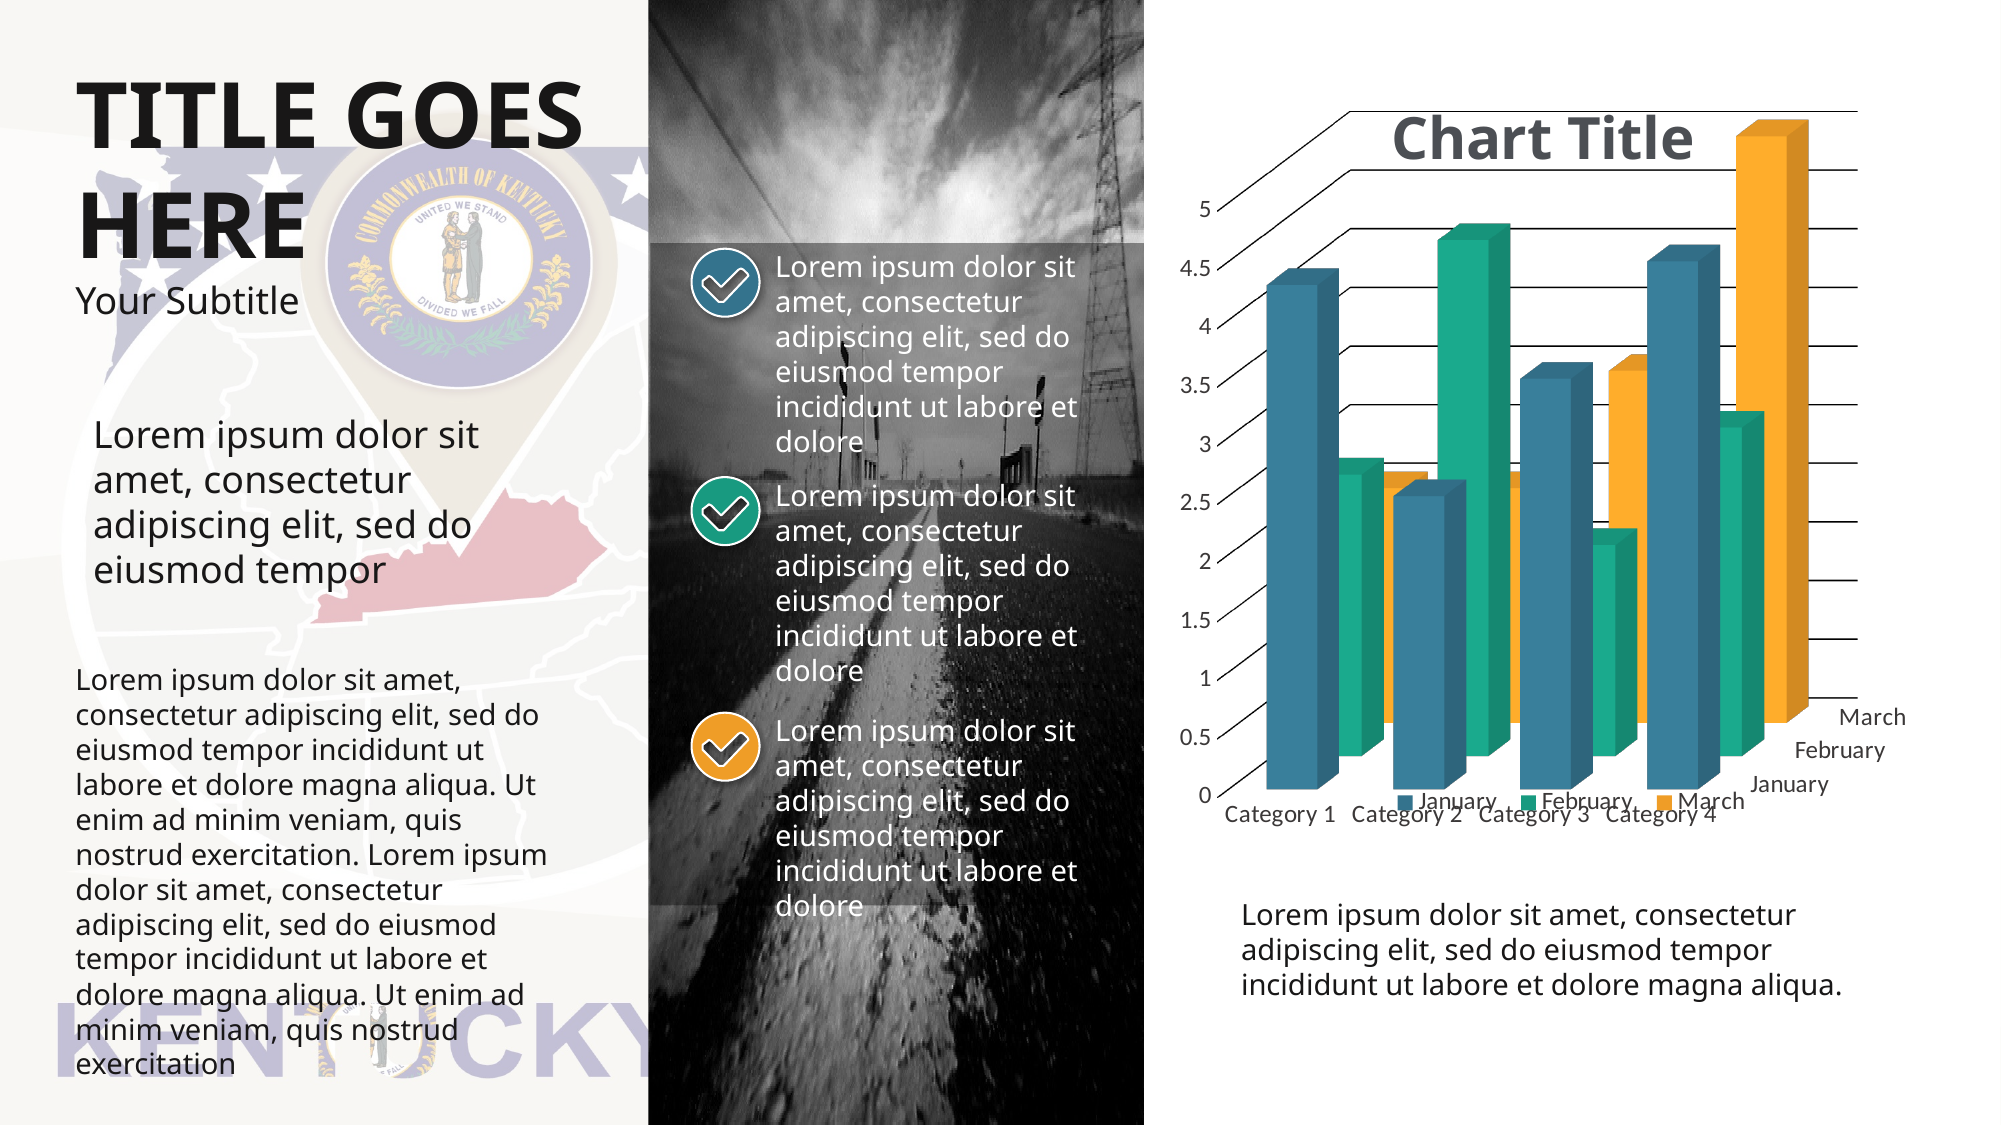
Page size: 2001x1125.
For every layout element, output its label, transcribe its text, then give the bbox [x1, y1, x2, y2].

text_box Lorem ipsum dolor sit amet, consectetur adipiscing elit, sed do eiusmod tempor [78, 404, 604, 599]
text_box [647, 330, 1143, 1125]
text_box [691, 248, 760, 317]
text_box Lorem ipsum dolor sit amet, consectetur adipiscing elit, sed do eiusmod tempor incididunt ut labore et dolore magna aliqua. Ut enim ad minim veniam, quis nostrud exercitation. Lorem ipsum dolor sit amet, consectetur adipiscing elit, sed do eiusmod tempor incididunt ut labore et dolore magna aliqua. Ut enim ad minim veniam, quis nostrud exercitation [60, 653, 586, 1125]
text_box [691, 712, 760, 781]
text_box Lorem ipsum dolor sit amet, consectetur adipiscing elit, sed do eiusmod tempor incididunt ut labore et dolore [775, 712, 1121, 923]
text_box TITLE GOES HERE Your Subtitle [60, 49, 649, 330]
text_box [647, 0, 1143, 242]
text_box Lorem ipsum dolor sit amet, consectetur adipiscing elit, sed do eiusmod tempor incididunt ut labore et dolore [775, 477, 1121, 687]
text_box [1143, 0, 2000, 1125]
chart [1159, 10, 1975, 906]
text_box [0, 0, 647, 1125]
text_box Lorem ipsum dolor sit amet, consectetur adipiscing elit, sed do eiusmod tempor incididunt ut labore et dolore [775, 248, 1121, 459]
text_box Lorem ipsum dolor sit amet, consectetur adipiscing elit, sed do eiusmod tempor incididunt ut labore et dolore magna aliqua. [1226, 906, 1909, 1009]
text_box [691, 477, 760, 546]
text_box [649, 242, 1143, 907]
